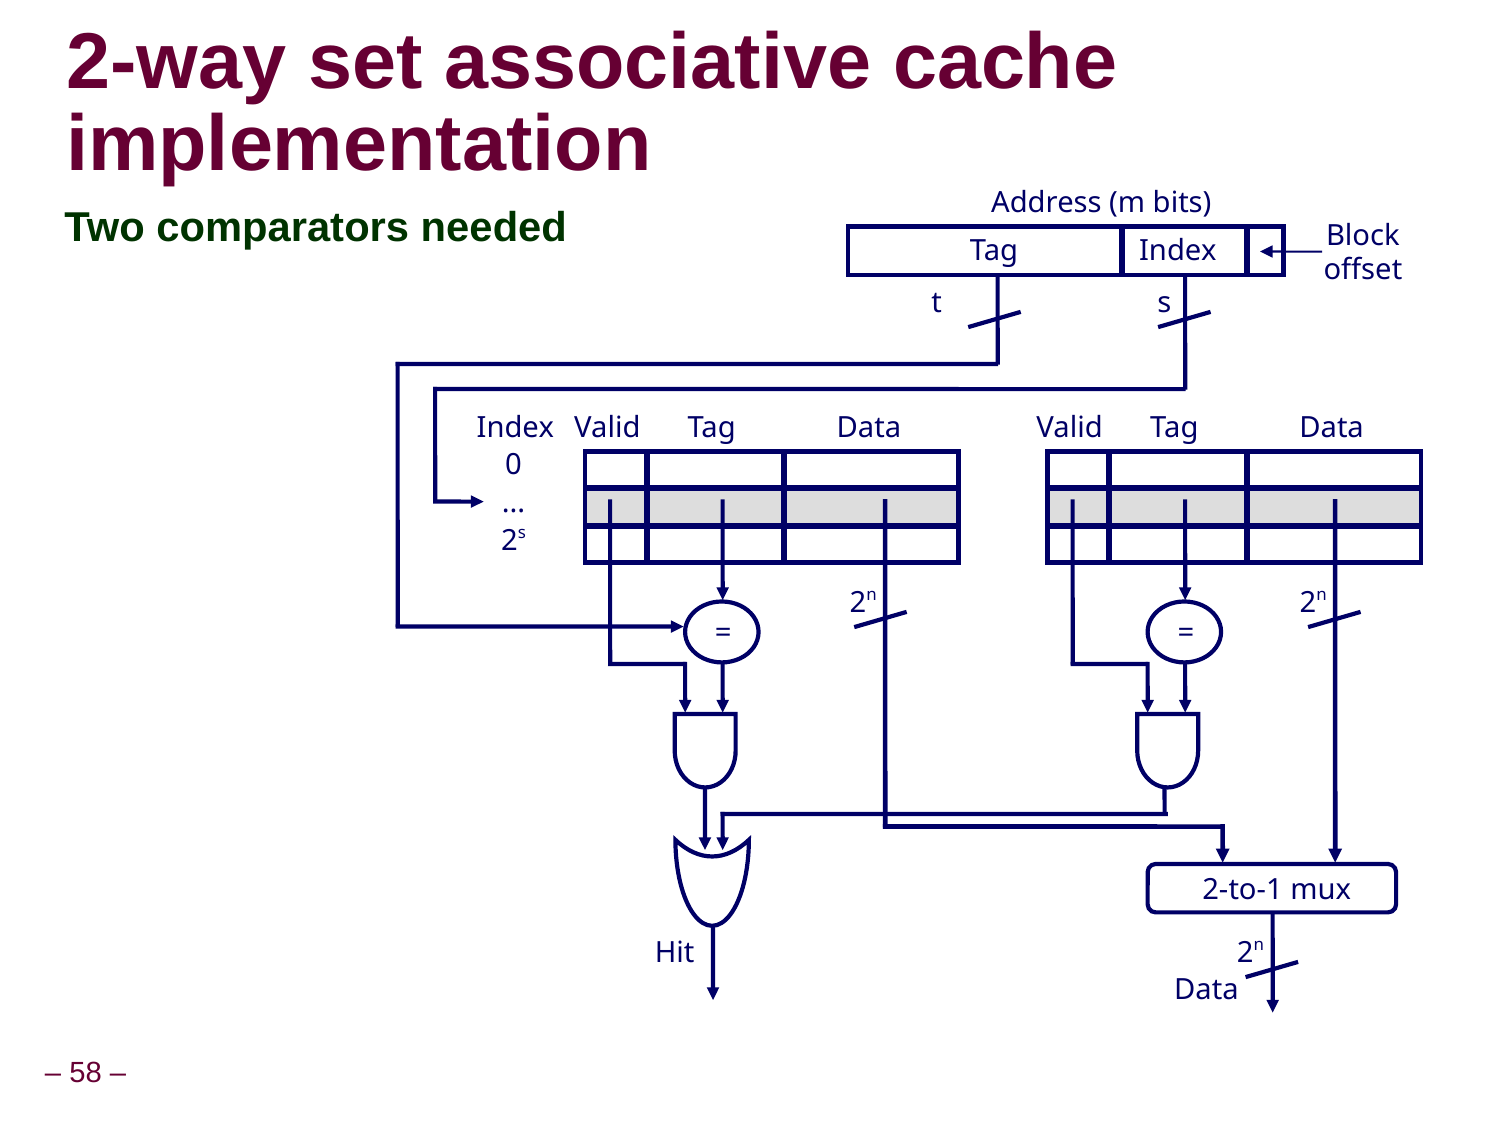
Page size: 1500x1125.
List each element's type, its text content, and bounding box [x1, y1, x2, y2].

text_box Two comparators needed [47, 200, 750, 1087]
text_box 2-way set associative cache implementation [66, 22, 1497, 188]
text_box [397, 175, 1422, 1014]
